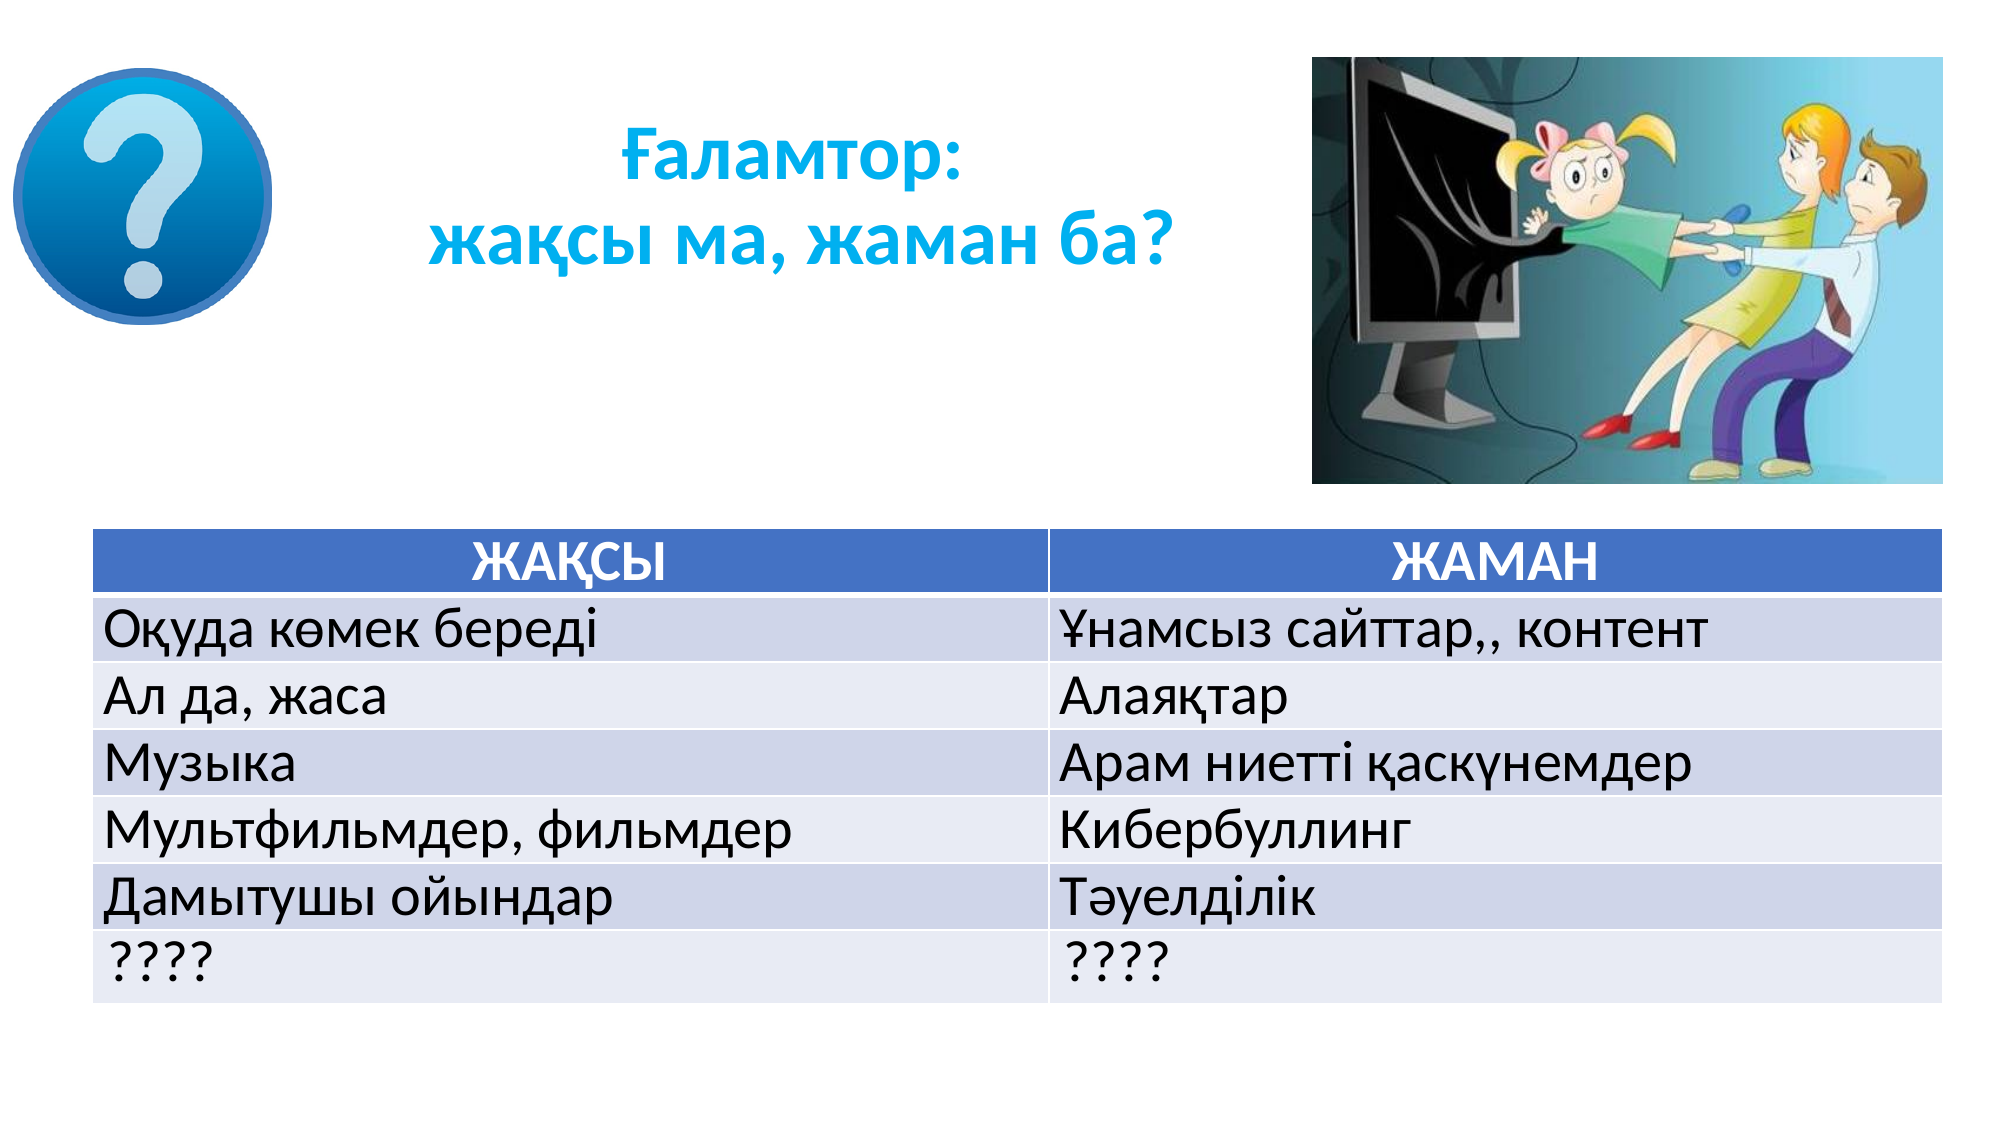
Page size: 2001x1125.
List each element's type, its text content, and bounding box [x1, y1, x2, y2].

title Ғаламтор: жақсы ма, жаман ба? [310, 103, 1296, 291]
table_header ЖАҚСЫ [93, 529, 1048, 592]
table_cell Дамытушы ойындар [93, 864, 1048, 929]
table_cell Арам ниетті қаскүнемдер [1050, 730, 1942, 795]
table_cell Ал да, жаса [93, 663, 1048, 728]
table_cell Музыка [93, 730, 1048, 795]
table_cell Ұнамсыз сайттар,, контент [1050, 598, 1942, 661]
table_header ЖАМАН [1050, 529, 1942, 592]
picture [13, 68, 272, 326]
table_cell Алаяқтар [1050, 663, 1942, 728]
table_cell Кибербуллинг [1050, 797, 1942, 862]
table_cell ???? [1050, 931, 1942, 1003]
table_cell Оқуда көмек береді [93, 598, 1048, 661]
picture [1312, 57, 1943, 484]
table_cell Мультфильмдер, фильмдер [93, 797, 1048, 862]
table_cell Тәуелділік [1050, 864, 1942, 929]
table_cell ???? [93, 931, 1048, 1003]
